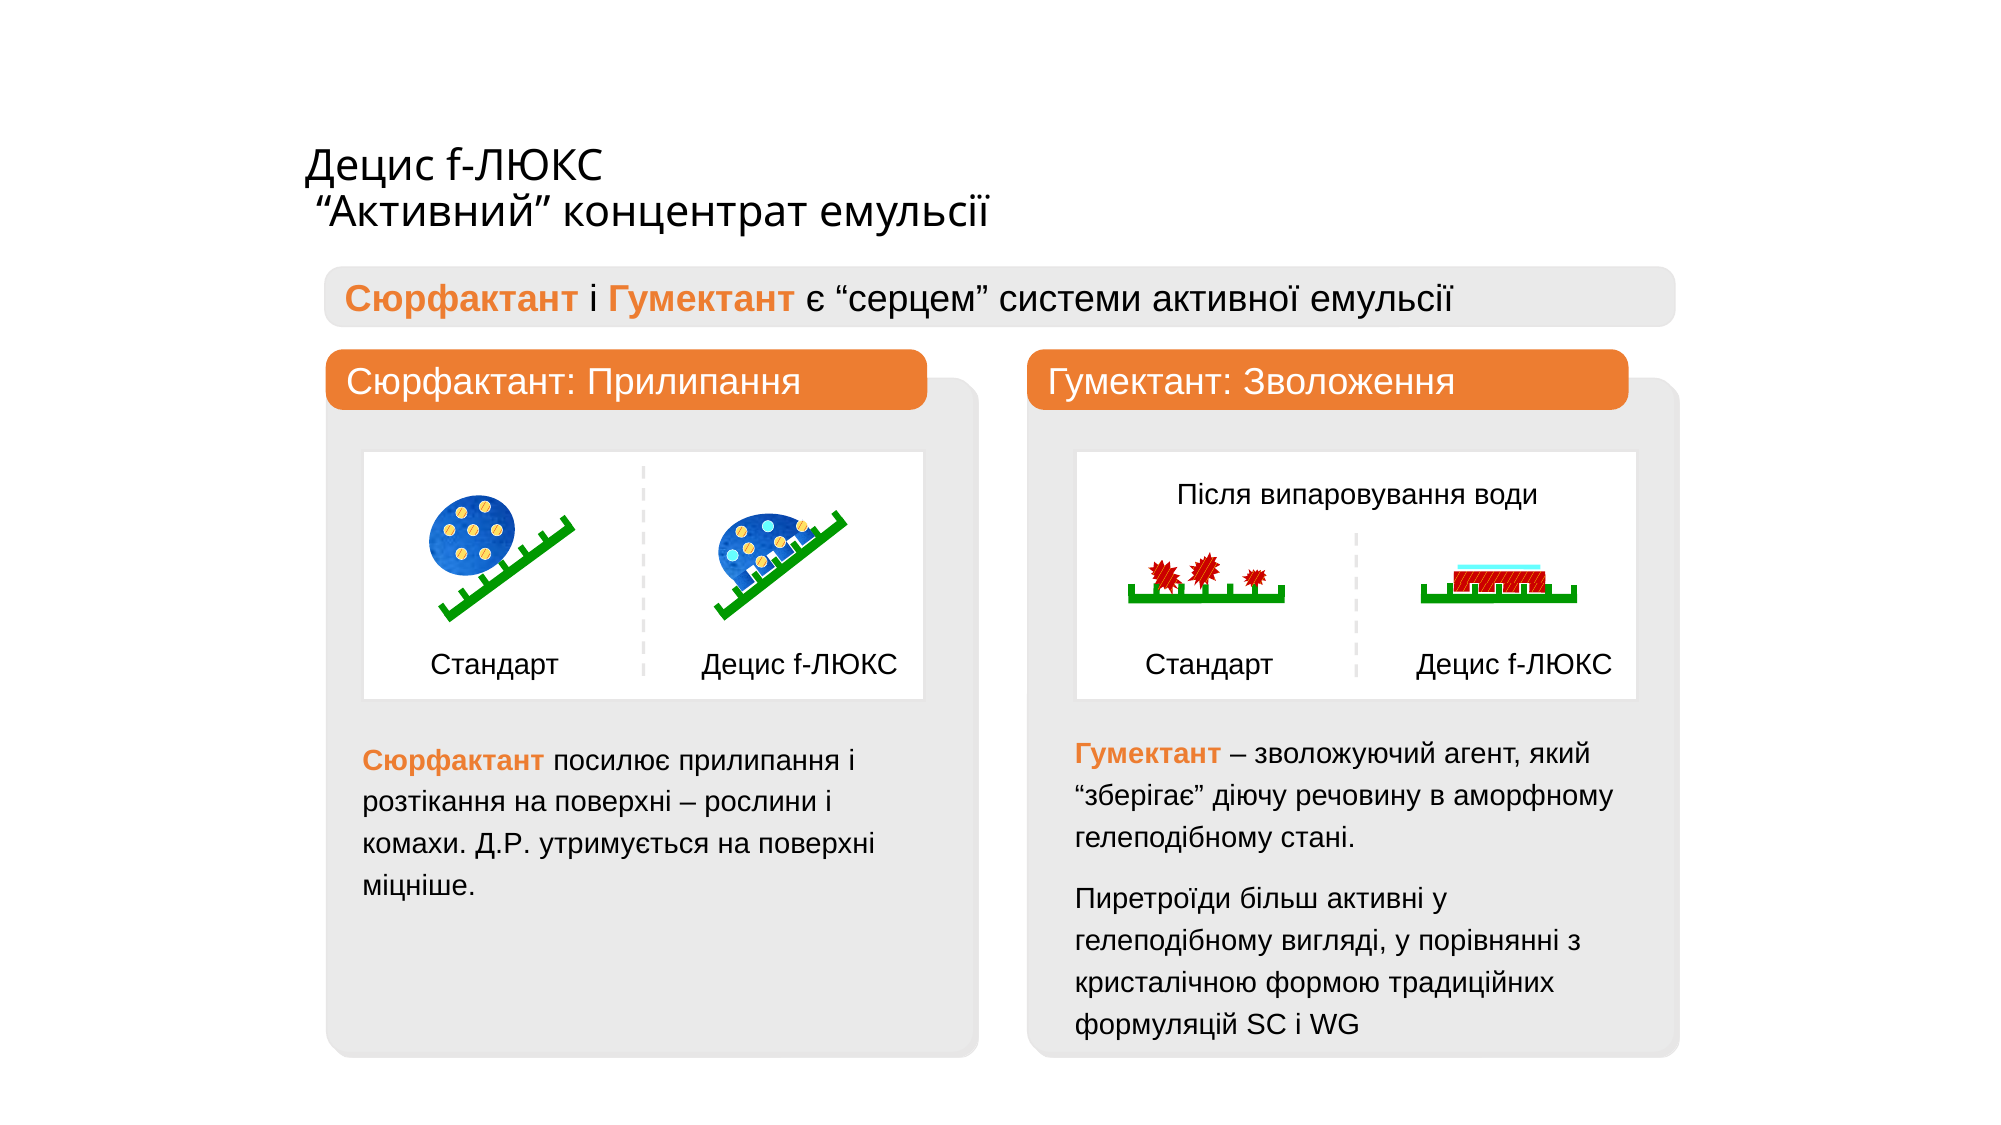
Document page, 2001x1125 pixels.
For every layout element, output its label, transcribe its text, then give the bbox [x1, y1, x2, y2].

title Децис f-ЛЮКС “Активний” концентрат емульсії [305, 141, 1538, 236]
text_box Гумектант – зволожуючий агент, який “зберігає” діючу речовину в аморфному гелеподібному стані. Пиретроїди більш активні у гелеподібному вигляді, у порівнянні з кристалічною формою традиційних формуляцій SC і WG [1074, 727, 1638, 1041]
text_box Після випаровування води [1162, 467, 1554, 518]
text_box Децис f-ЛЮКС [686, 637, 914, 688]
text_box Гумектант: Зволоження [1027, 350, 1628, 410]
text_box Сюрфактант і Гумектант є “серцем” системи активної емульсії [324, 267, 1675, 327]
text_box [427, 497, 587, 594]
text_box Стандарт [415, 637, 575, 688]
text_box [362, 450, 925, 701]
text_box Стандарт [1130, 637, 1289, 688]
text_box [1074, 450, 1638, 701]
text_box [326, 378, 974, 1053]
text_box Сюрфактант посилює прилипання і розтікання на поверхні – рослини і комахи. Д.Р. утримується на поверхні міцніше. [362, 733, 925, 963]
text_box [1027, 378, 1675, 1053]
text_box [1422, 566, 1576, 620]
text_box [1129, 553, 1284, 621]
text_box Децис f-ЛЮКС [1401, 637, 1628, 688]
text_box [707, 510, 859, 616]
text_box Сюрфактант: Прилипання [326, 350, 927, 410]
